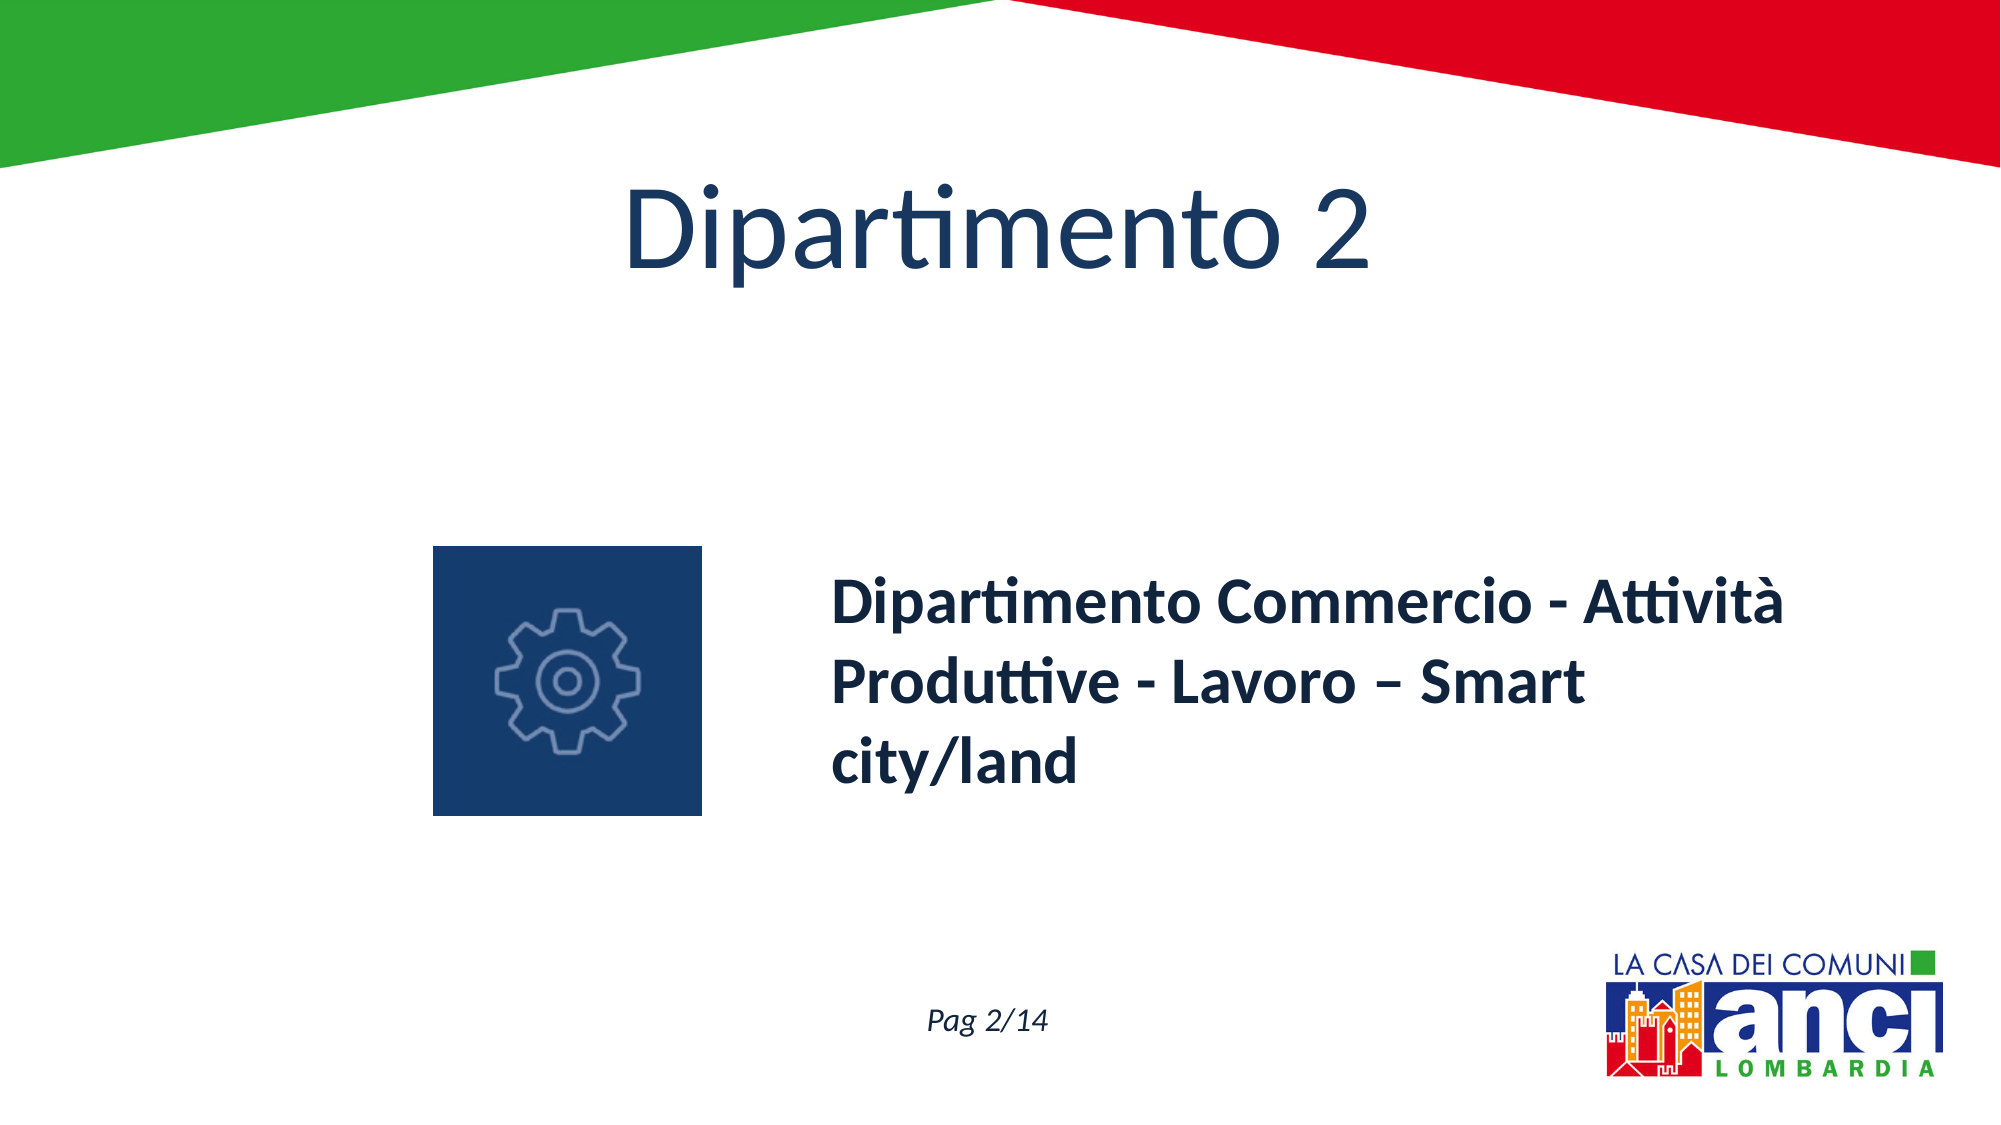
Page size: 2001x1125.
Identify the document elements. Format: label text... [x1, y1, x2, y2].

text_box Pag 2/14 [889, 990, 1085, 1046]
text_box Dipartimento Commercio - Attività Produttive - Lavoro – Smart city/land [811, 546, 1838, 816]
title Dipartimento 2 [98, 125, 1899, 313]
picture [0, 0, 2001, 1125]
